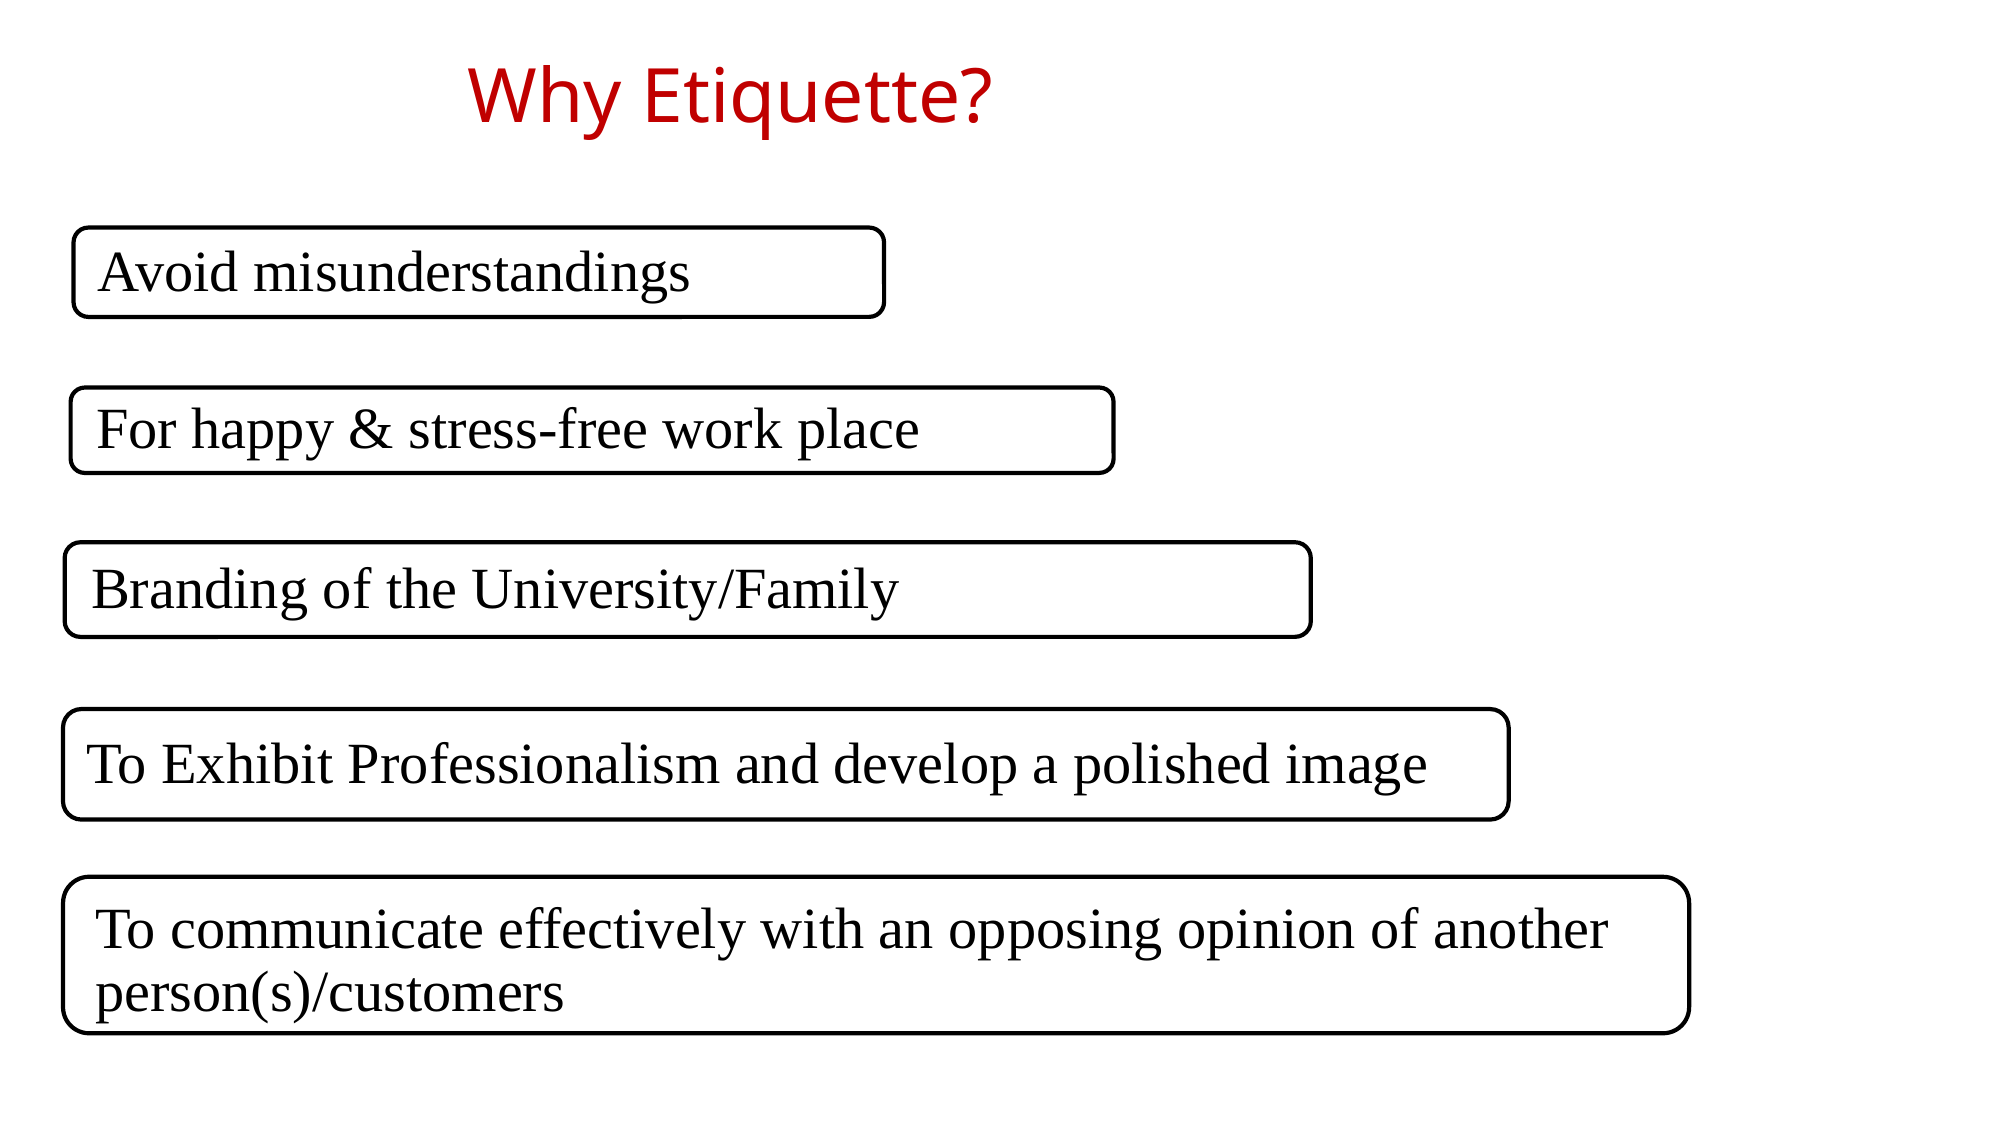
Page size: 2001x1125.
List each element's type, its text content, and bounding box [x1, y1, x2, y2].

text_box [73, 227, 885, 318]
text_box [62, 708, 1509, 820]
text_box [64, 541, 1312, 638]
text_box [70, 387, 1114, 474]
title Why Etiquette? [55, 34, 1406, 152]
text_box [62, 876, 1690, 1034]
